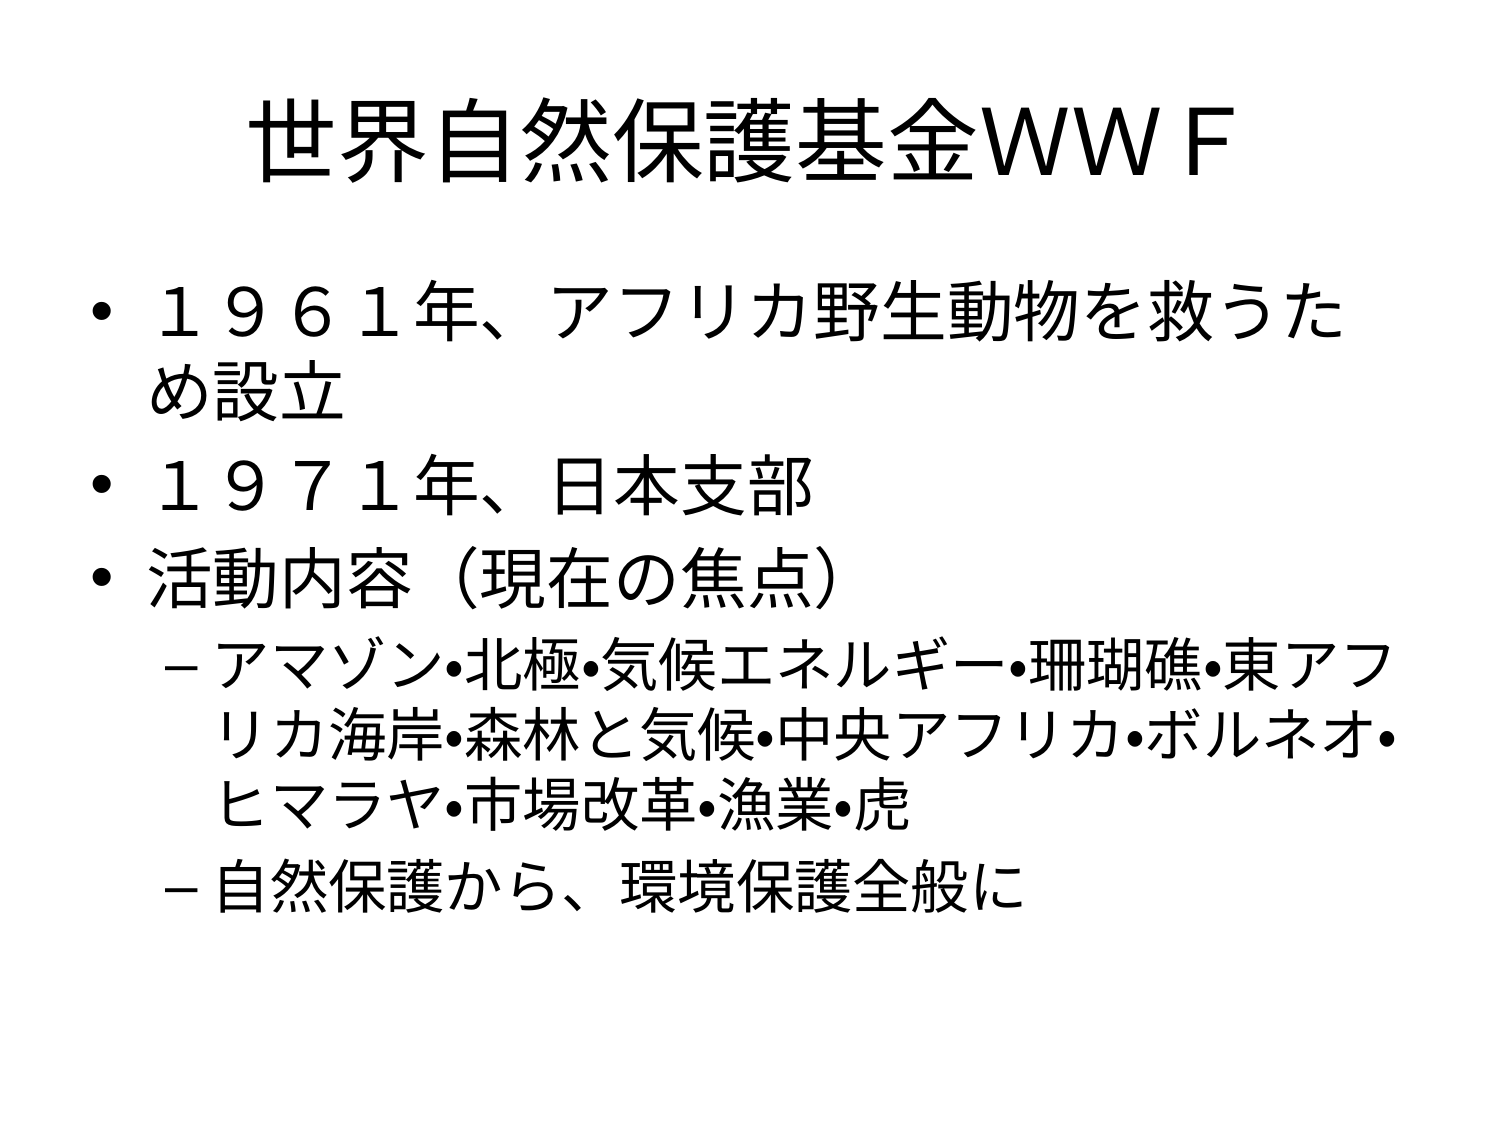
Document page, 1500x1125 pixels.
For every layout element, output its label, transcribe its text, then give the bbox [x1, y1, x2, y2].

list １９６１年、アフリカ野生動物を救うため設立 １９７１年、日本支部 活動内容（現在の焦点） アマゾン・北極・気候エネルギー・珊瑚礁・東アフリカ海岸・森林と気候・中央アフリカ・ボルネオ・ヒマラヤ・市場改革・漁業・虎 自然保護から、環境保護全般に [75, 262, 1425, 1005]
title 世界自然保護基金ＷＷＦ [75, 45, 1425, 233]
